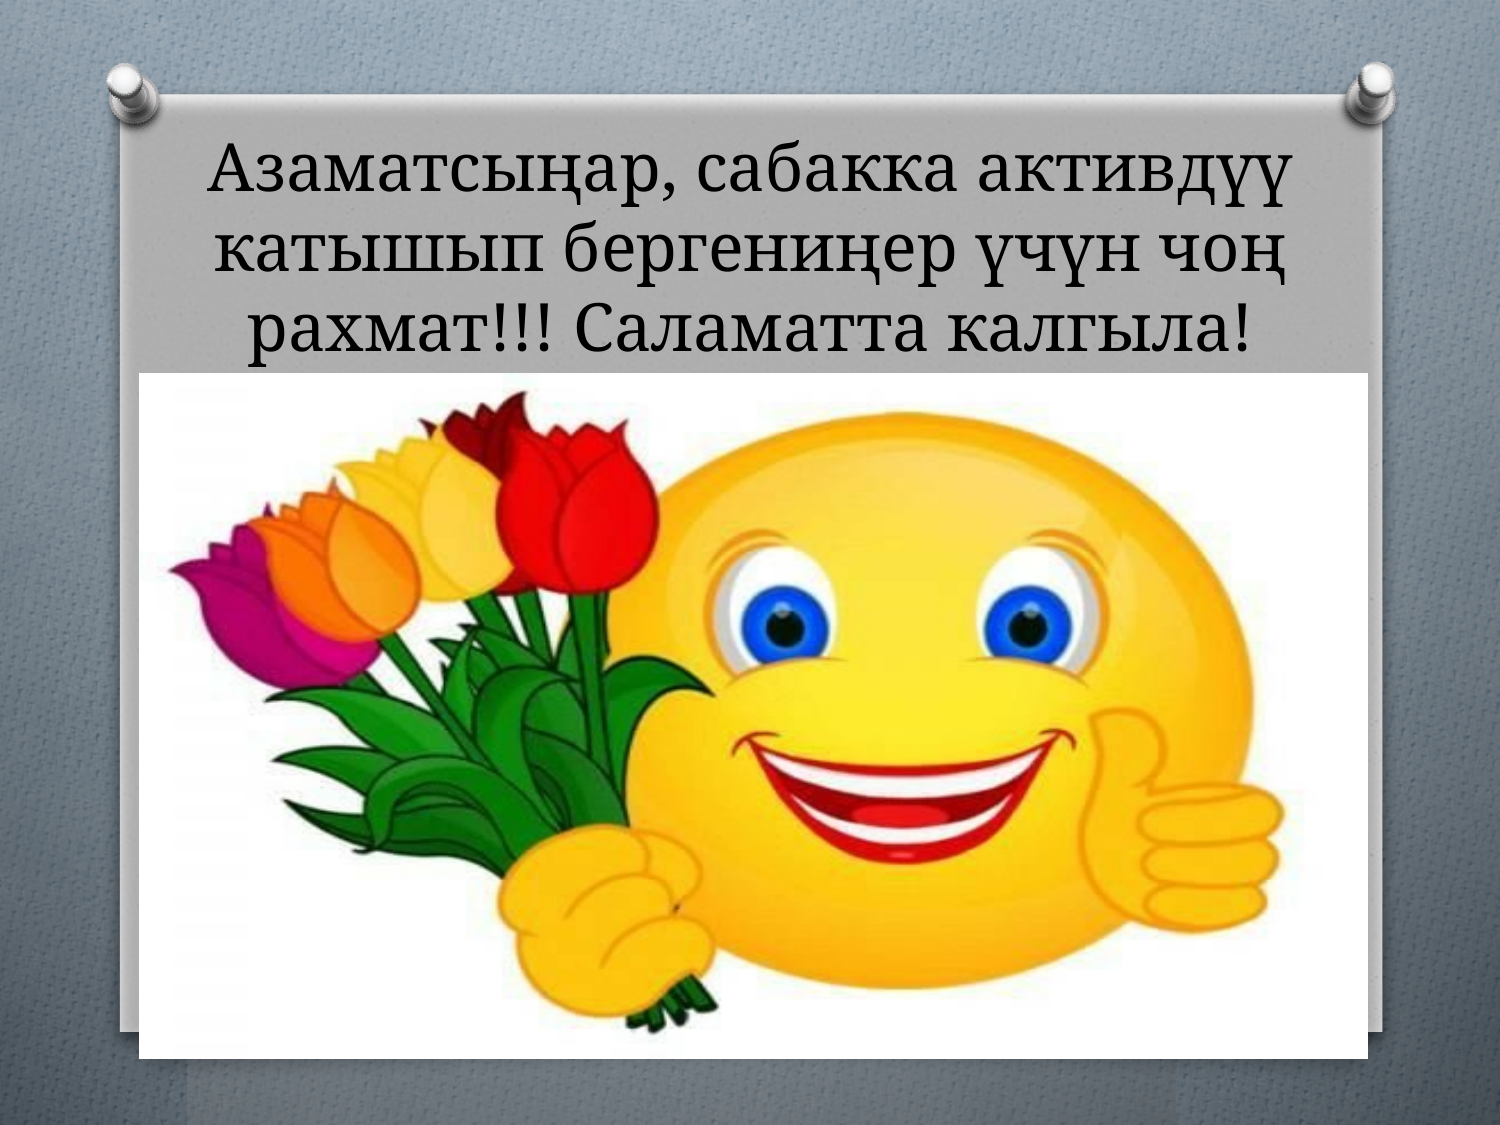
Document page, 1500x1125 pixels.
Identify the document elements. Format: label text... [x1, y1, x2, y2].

title Азаматсыңар, сабакка активдүү катышып бергениңер үчүн чоң рахмат!!! Саламатта калгыла! [179, 42, 1323, 373]
picture [75, 29, 179, 153]
picture [1323, 35, 1439, 156]
picture [138, 373, 1368, 1059]
